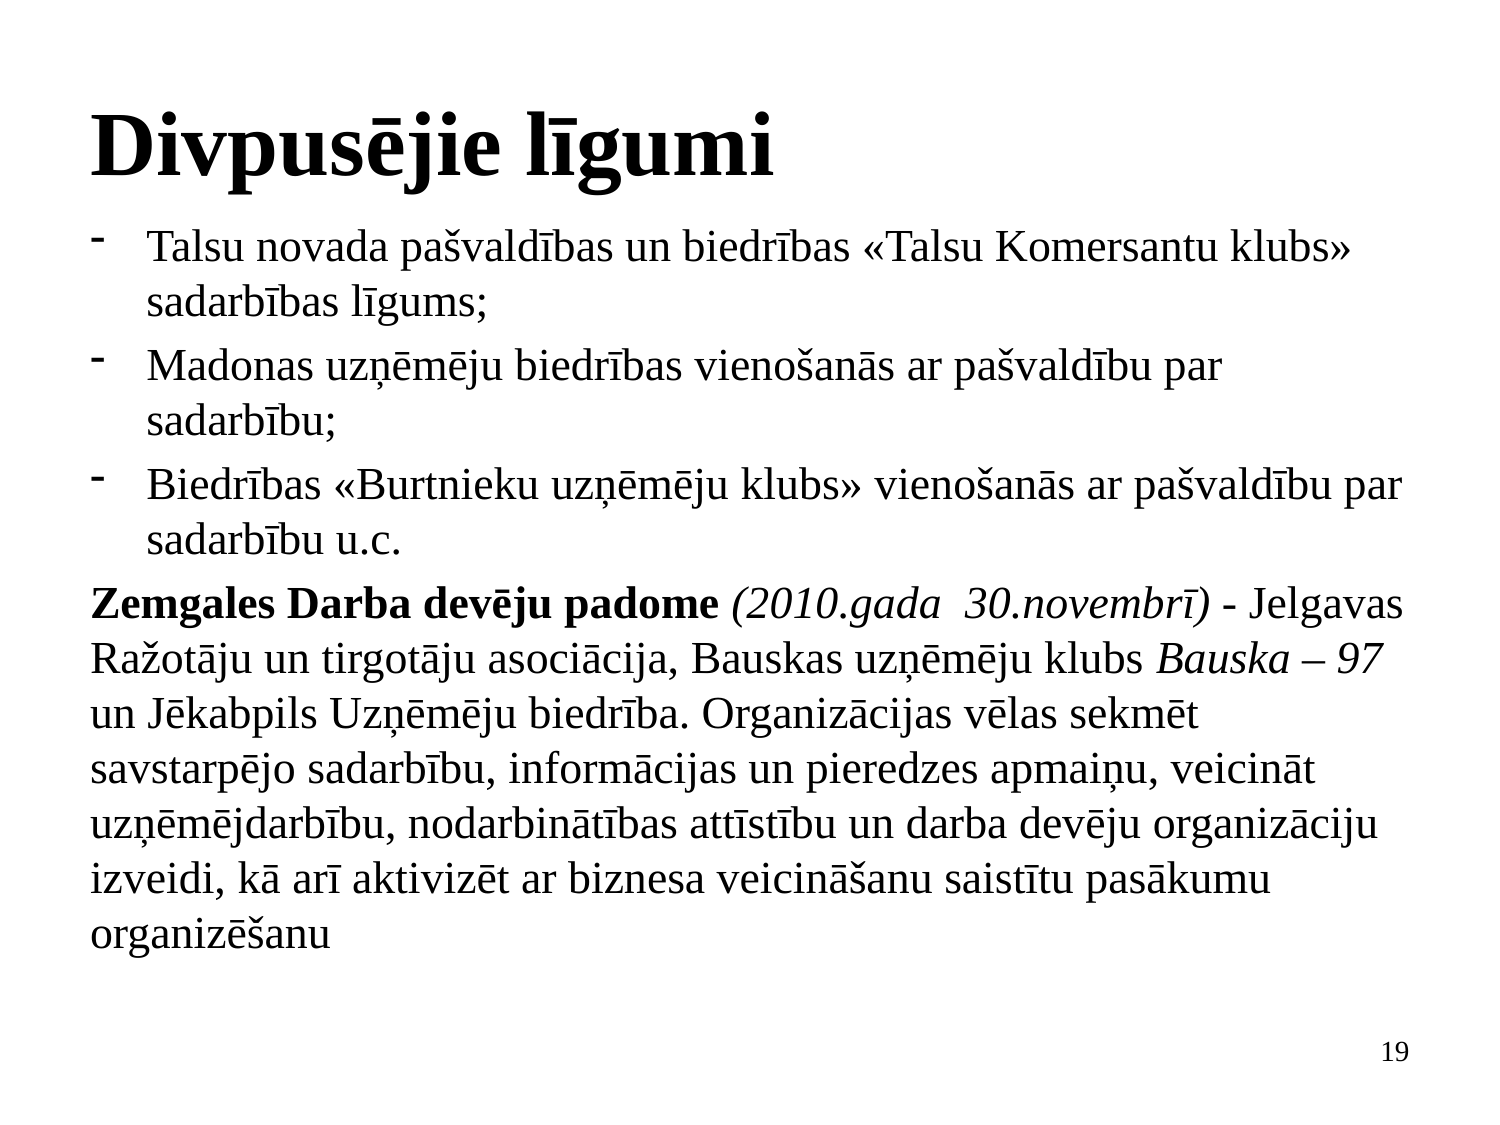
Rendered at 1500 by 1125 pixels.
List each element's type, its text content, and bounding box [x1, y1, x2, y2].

slide_number 19 [1074, 1024, 1426, 1103]
title Divpusējie līgumi [75, 45, 1425, 208]
list Talsu novada pašvaldības un biedrības «Talsu Komersantu klubs» sadarbības līgums; Madonas uzņēmēju biedrības vienošanās ar pašvaldību par sadarbību; Biedrības «Burtnieku uzņēmēju klubs» vienošanās ar pašvaldību par sadarbību u.c. Zemgales Darba devēju padome (2010.gada 30.novembrī) - Jelgavas Ražotāju un tirgotāju asociācija, Bauskas uzņēmēju klubs Bauska – 97 un Jēkabpils Uzņēmēju biedrība. Organizācijas vēlas sekmēt savstarpējo sadarbību, informācijas un pieredzes apmaiņu, veicināt uzņēmējdarbību, nodarbinātības attīstību un darba devēju organizāciju izveidi, kā arī aktivizēt ar biznesa veicināšanu saistītu pasākumu organizēšanu [75, 208, 1425, 1005]
